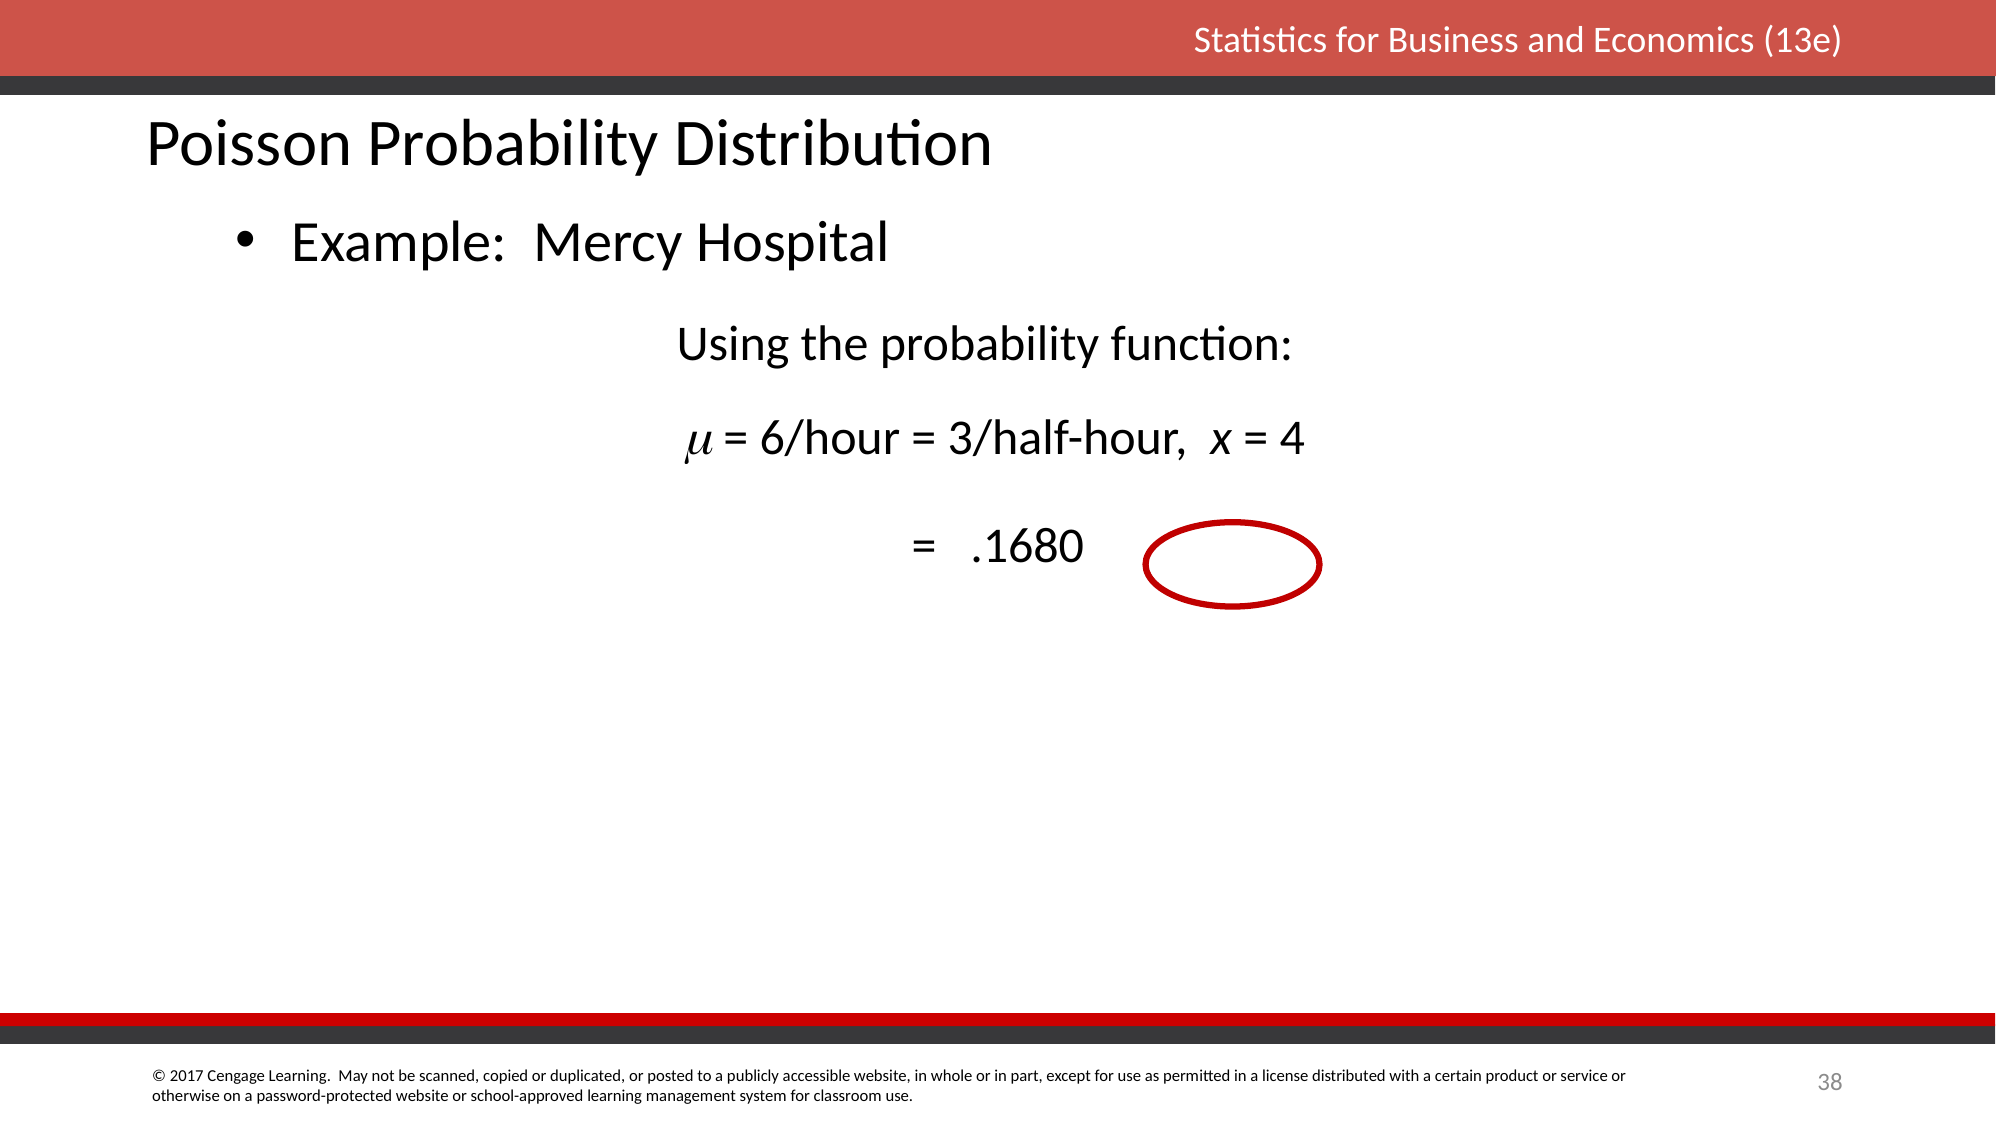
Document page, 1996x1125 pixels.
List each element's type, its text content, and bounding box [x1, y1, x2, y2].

picture [0, 76, 1996, 95]
text_box Example: Mercy Hospital [220, 195, 1576, 281]
text_box [1145, 522, 1320, 607]
text_box Poisson Probability Distribution [131, 100, 1828, 201]
text_box Using the probability function: [601, 286, 1369, 394]
picture [0, 1027, 1996, 1044]
text_box  = 6/hour = 3/half-hour, x = 4 [493, 384, 1495, 485]
slide_number 38 [1755, 1057, 1858, 1103]
